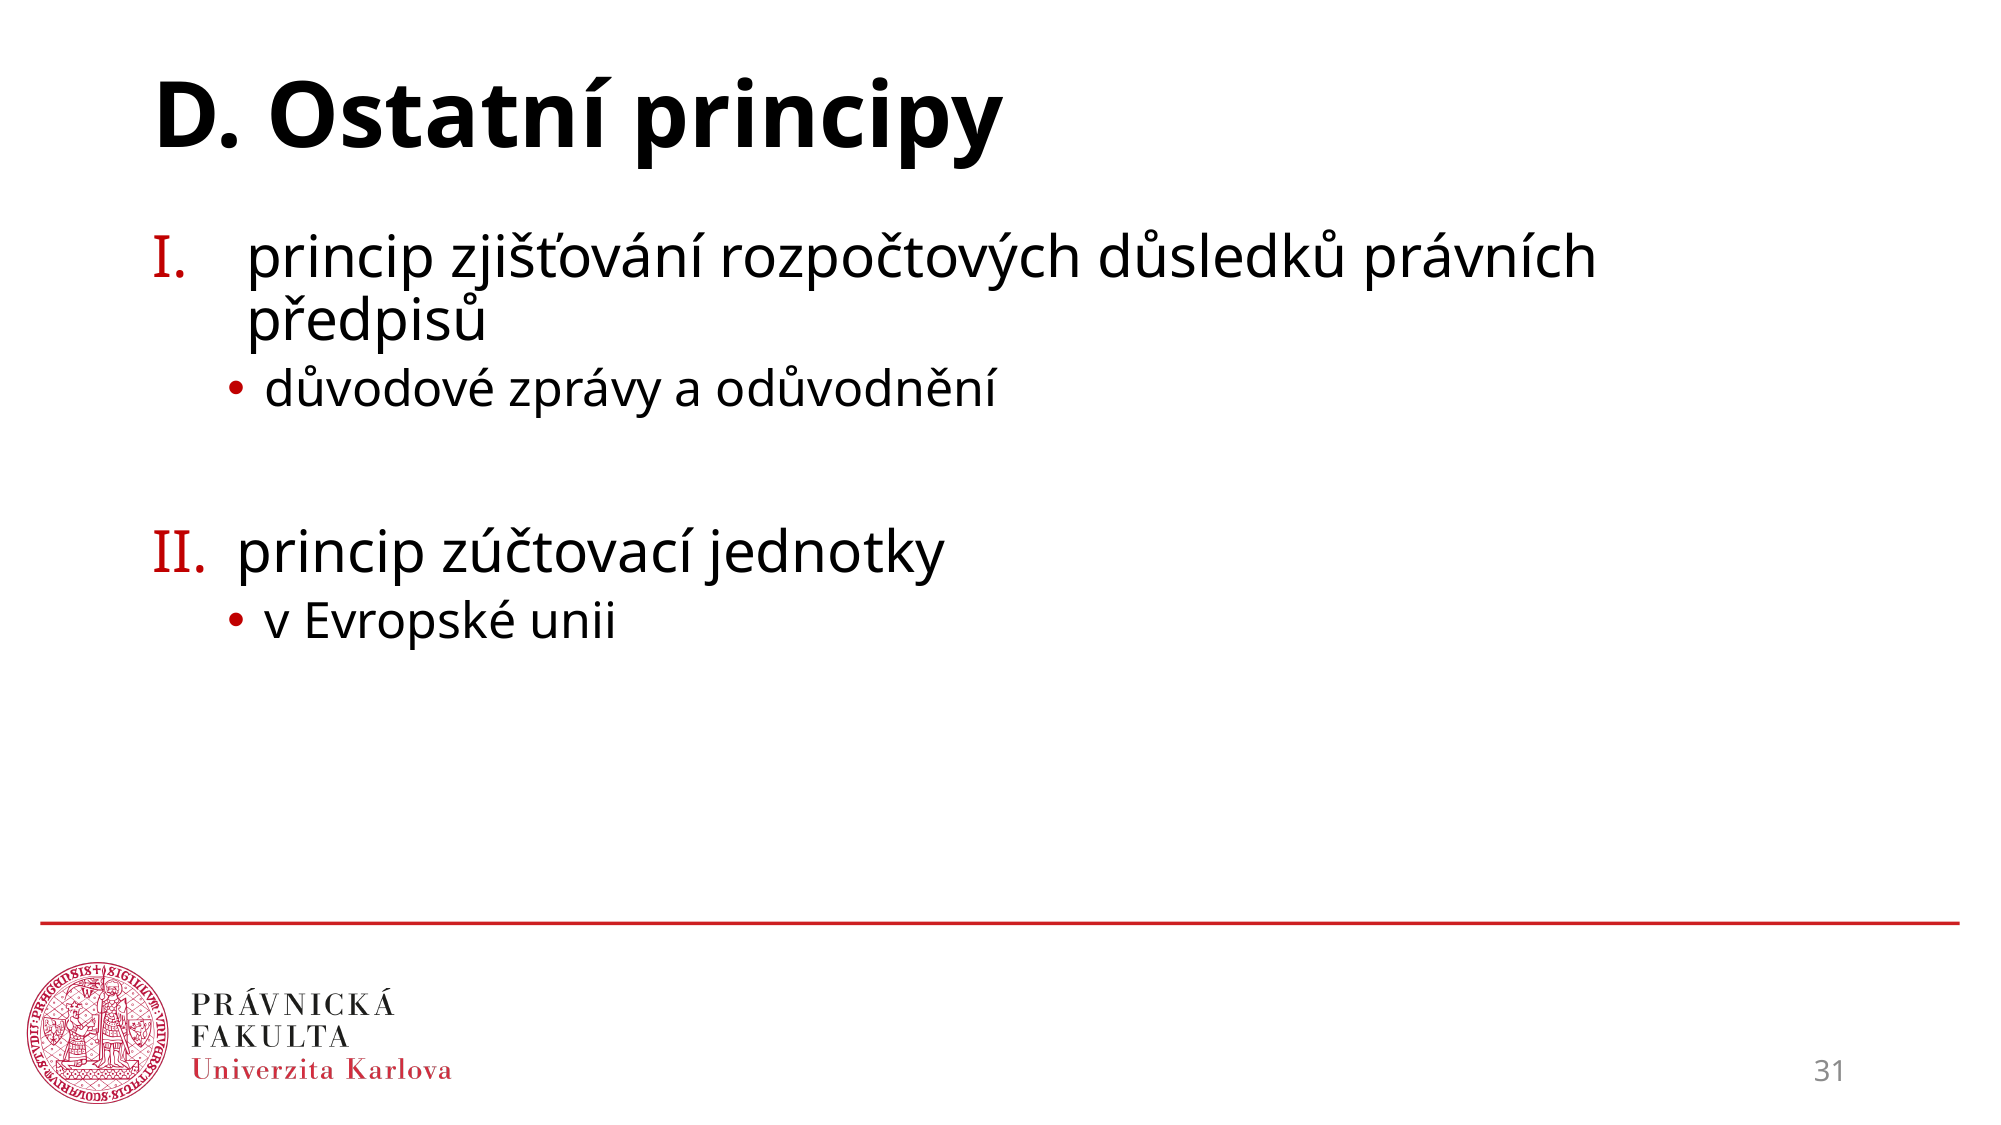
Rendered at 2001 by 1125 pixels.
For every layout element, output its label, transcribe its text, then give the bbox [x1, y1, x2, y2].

picture [26, 962, 452, 1104]
list princip zjišťování rozpočtových důsledků právních předpisů důvodové zprávy a odůvodnění princip zúčtovací jednotky v Evropské unii [137, 220, 1863, 905]
slide_number 31 [1412, 1042, 1863, 1103]
title D. Ostatní principy [137, 2, 1863, 220]
